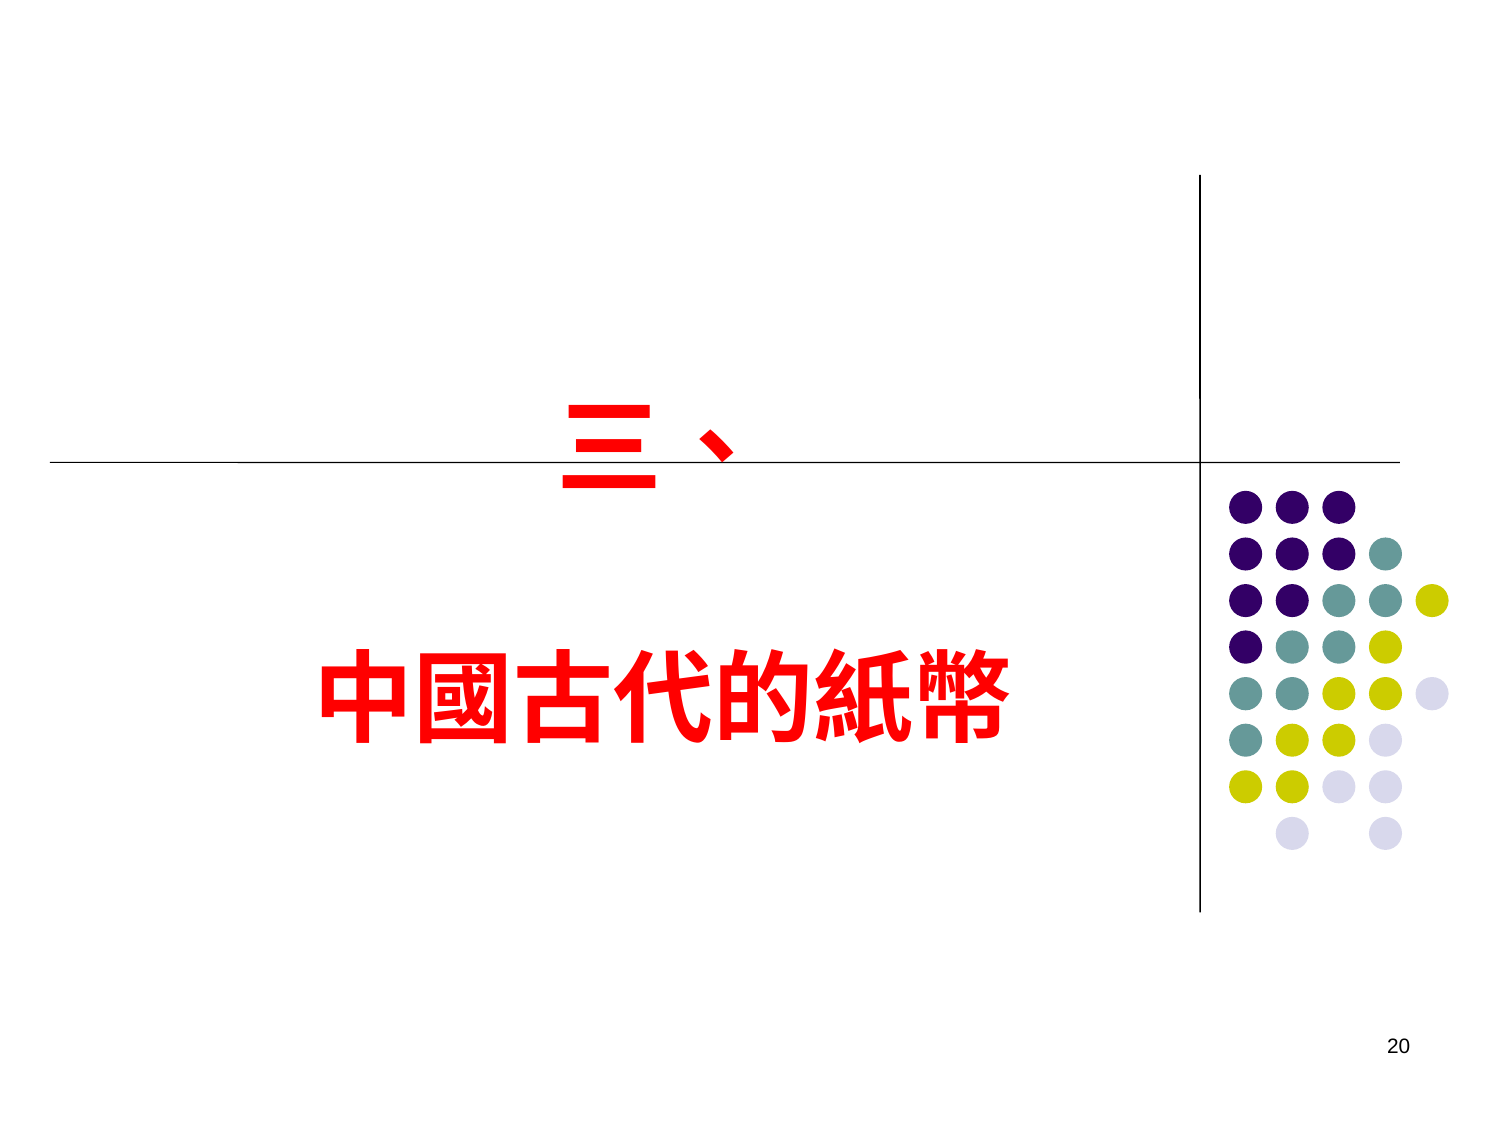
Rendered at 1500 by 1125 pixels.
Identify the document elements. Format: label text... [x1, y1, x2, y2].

slide_number 20 [1074, 1024, 1426, 1101]
title 三、 中國古代的紙幣 [45, 61, 1281, 833]
